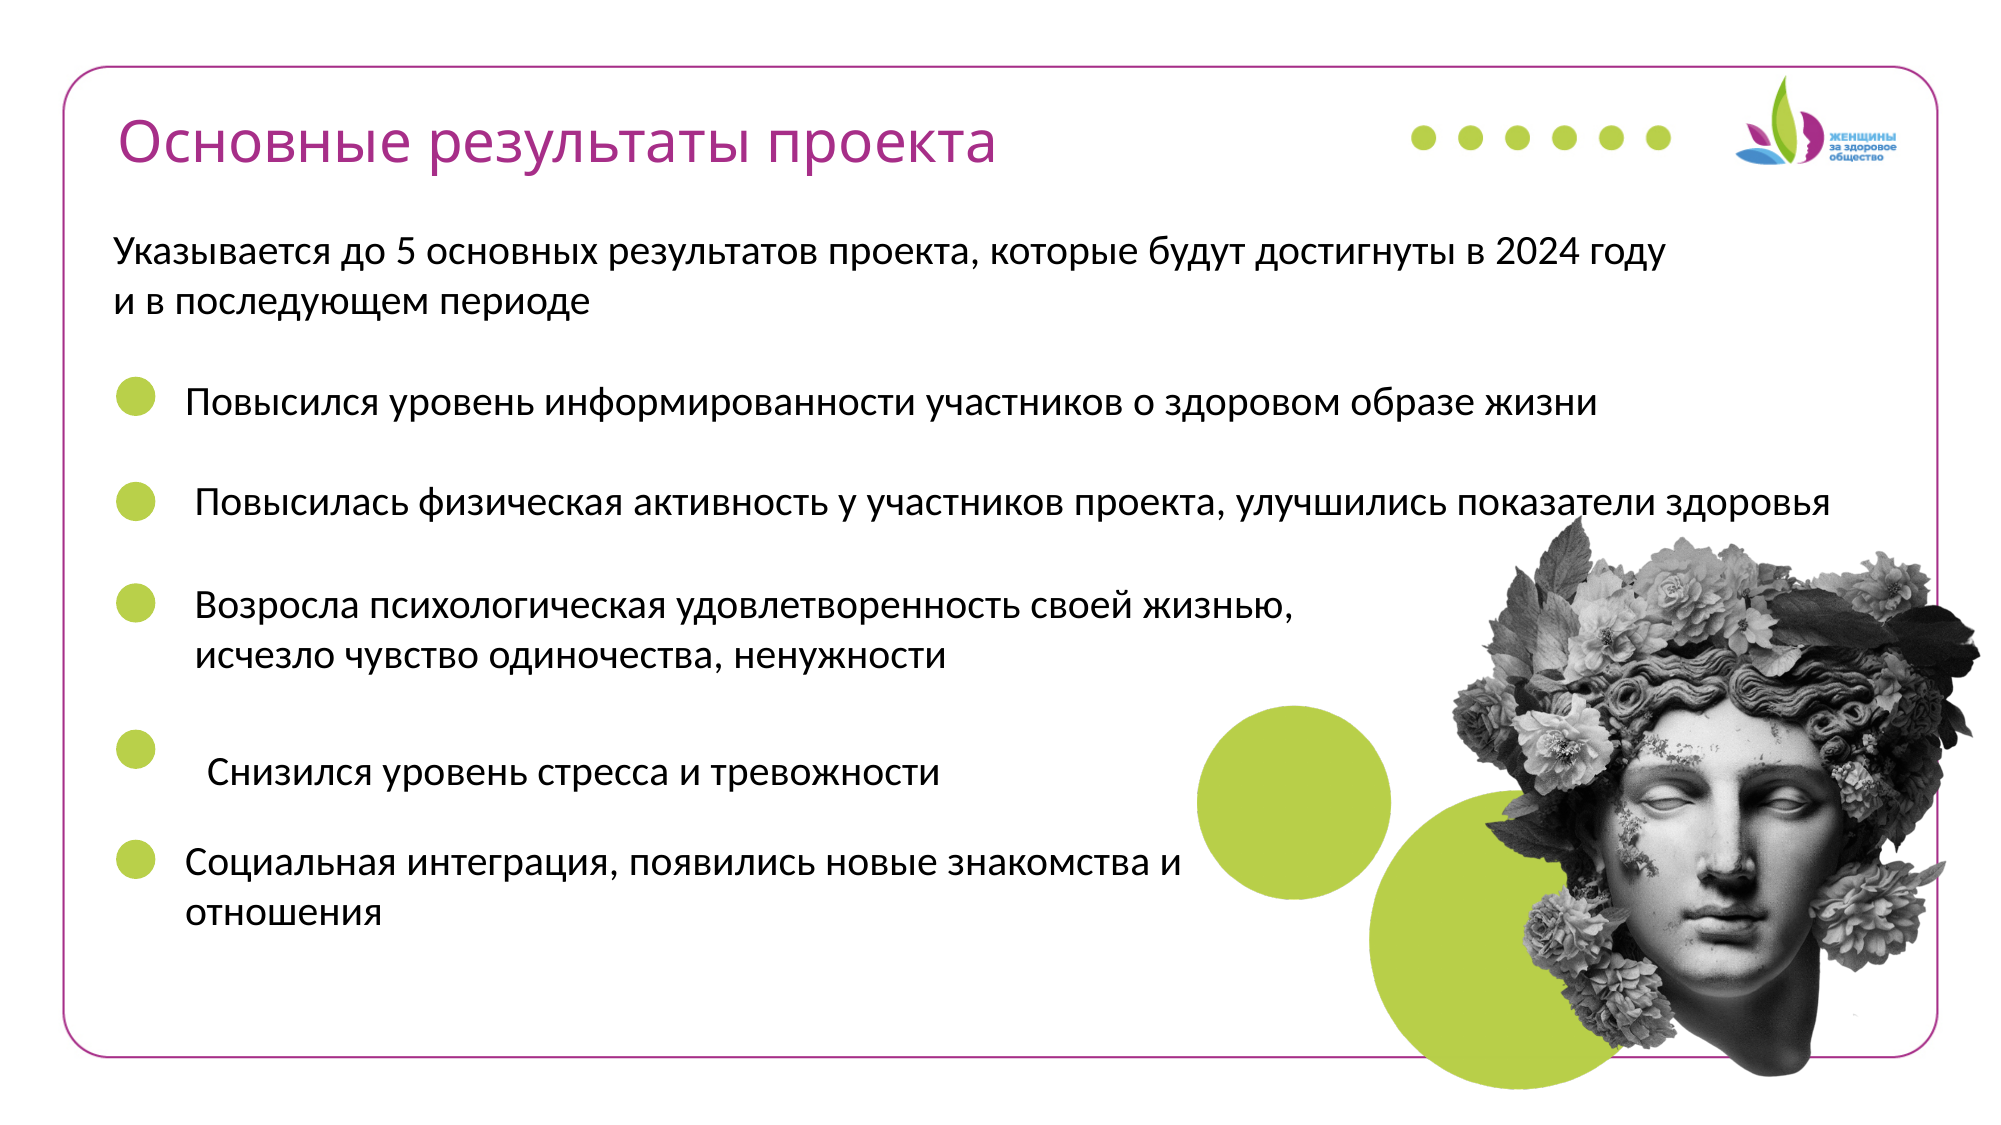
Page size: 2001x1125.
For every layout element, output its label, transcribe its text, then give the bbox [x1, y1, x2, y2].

text_box Социальная интеграция, появились новые знакомства и отношения [170, 826, 1197, 942]
picture [0, 0, 2001, 1125]
text_box Основные результаты проекта [102, 96, 1014, 182]
text_box [115, 582, 157, 624]
text_box Снизился уровень стресса и тревожности [192, 736, 1197, 801]
text_box [115, 728, 157, 770]
text_box Указывается до 5 основных результатов проекта, которые будут достигнуты в 2024 году и в последующем периоде [98, 215, 1859, 330]
text_box Повысился уровень информированности участников о здоровом образе жизни [170, 366, 1864, 431]
text_box Повысилась физическая активность у участников проекта, улучшились показатели здоровья [179, 466, 1197, 532]
text_box Возросла психологическая удовлетворенность своей жизнью, исчезло чувство одиночества, ненужности [179, 569, 1197, 684]
text_box [115, 838, 157, 881]
text_box [115, 375, 157, 418]
text_box [115, 480, 157, 523]
